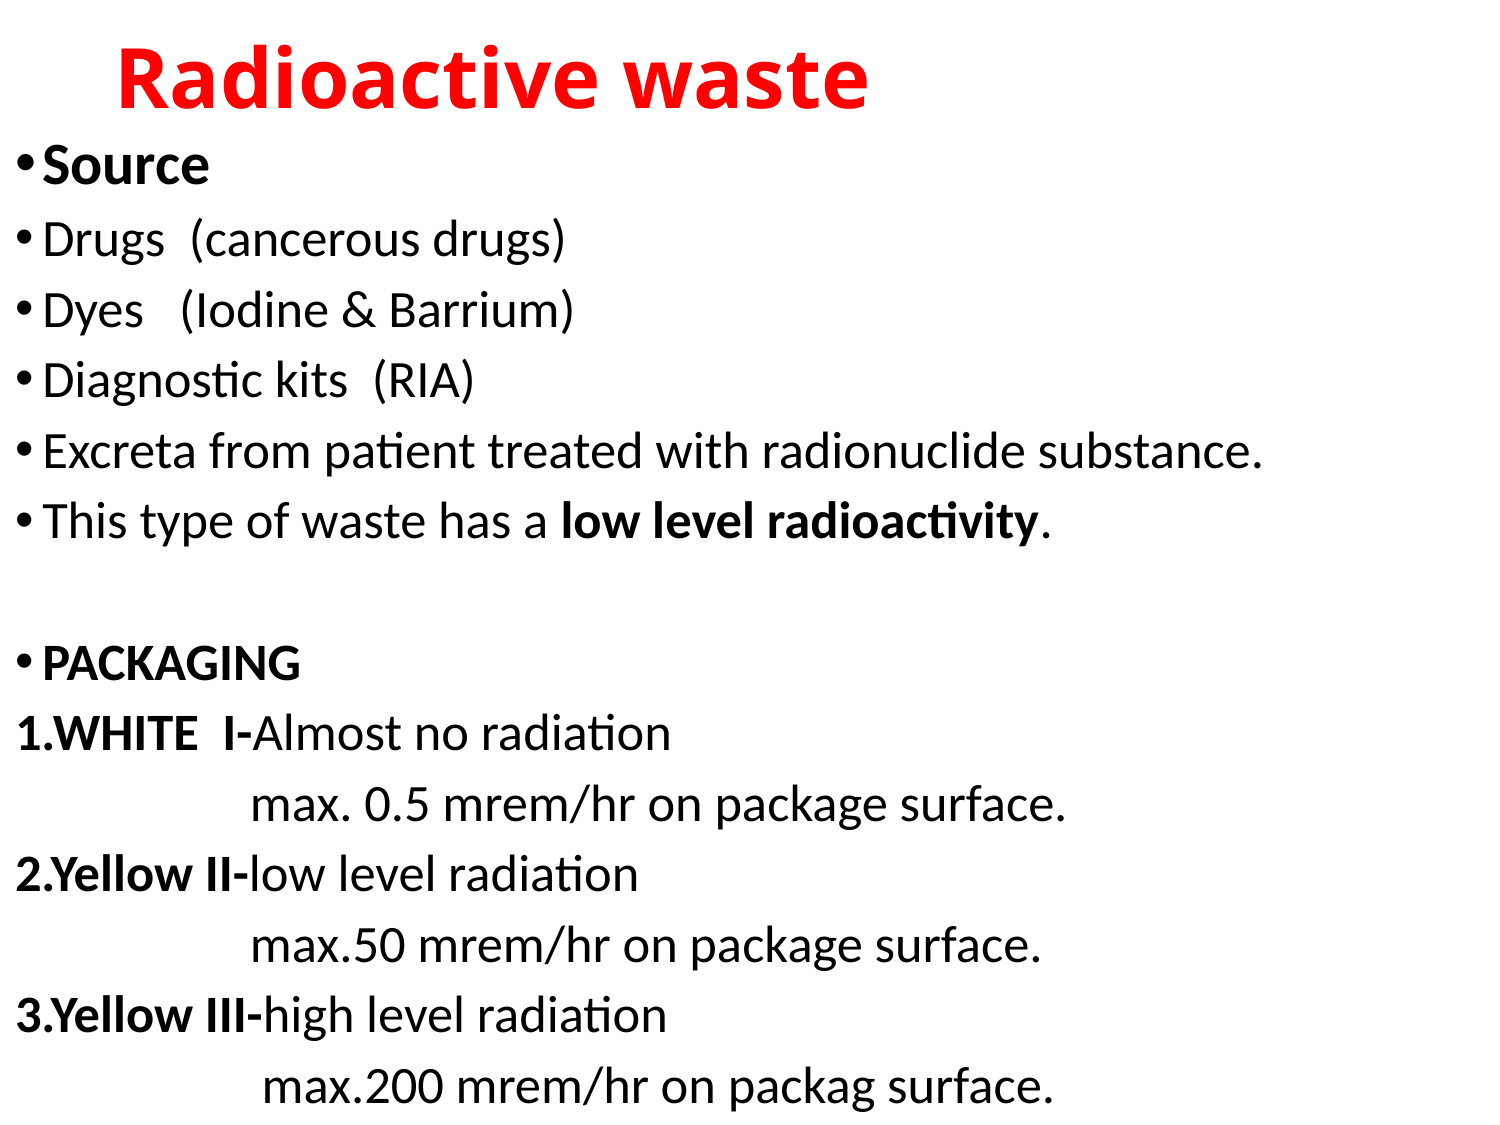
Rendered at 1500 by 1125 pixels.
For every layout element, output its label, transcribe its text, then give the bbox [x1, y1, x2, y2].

title Radioactive waste [99, 0, 1350, 125]
list Source Drugs (cancerous drugs) Dyes (Iodine & Barrium) Diagnostic kits (RIA) Excreta from patient treated with radionuclide substance. This type of waste has a low level radioactivity. PACKAGING 1.WHITE I-Almost no radiation max. 0.5 mrem/hr on package surface. 2.Yellow II-low level radiation max.50 mrem/hr on package surface. 3.Yellow III-high level radiation max.200 mrem/hr on packag surface. [0, 125, 1500, 1125]
